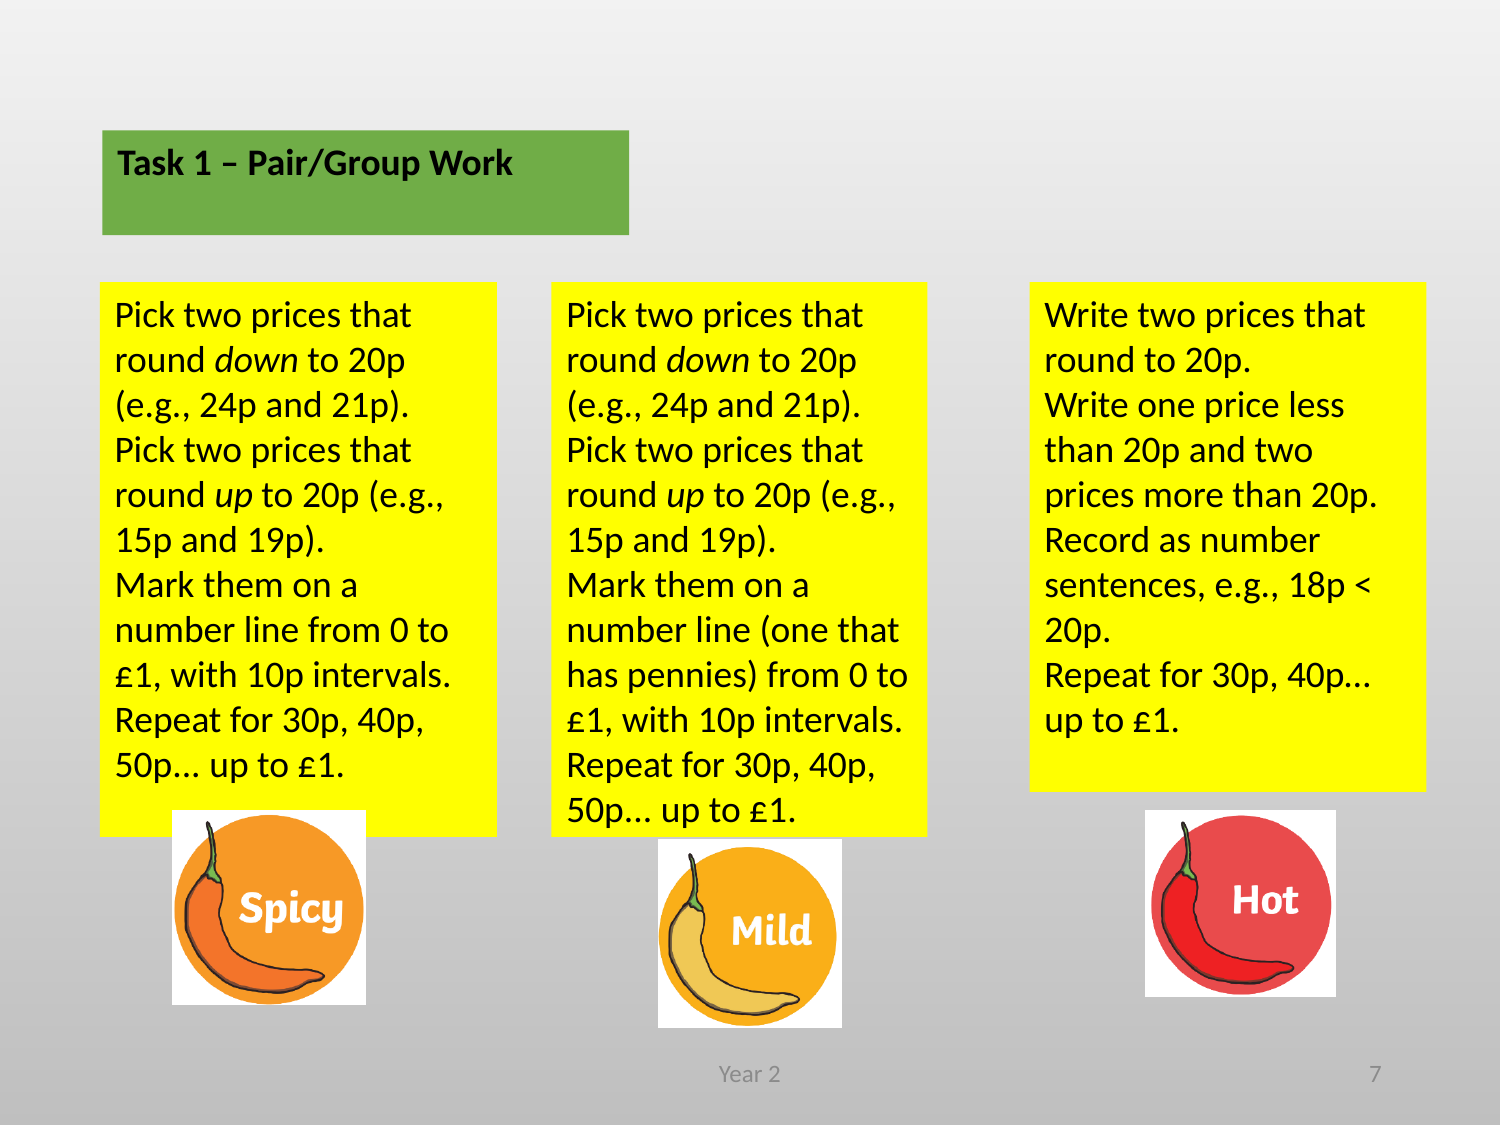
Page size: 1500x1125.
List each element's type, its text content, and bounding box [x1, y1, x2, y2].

text_box Pick two prices that round down to 20p (e.g., 24p and 21p). Pick two prices that round up to 20p (e.g., 15p and 19p). Mark them on a number line (one that has pennies) from 0 to £1, with 10p intervals. Repeat for 30p, 40p, 50p... up to £1. [551, 282, 928, 837]
picture [172, 810, 366, 1005]
text_box Write two prices that round to 20p. Write one price less than 20p and two prices more than 20p. Record as number sentences, e.g., 18p < 20p. Repeat for 30p, 40p… up to £1. [1029, 282, 1427, 792]
picture [658, 839, 842, 1028]
slide_number 7 [1059, 1042, 1397, 1103]
text_box Pick two prices that round down to 20p (e.g., 24p and 21p). Pick two prices that round up to 20p (e.g., 15p and 19p). Mark them on a number line from 0 to £1, with 10p intervals. Repeat for 30p, 40p, 50p... up to £1. [99, 282, 497, 837]
picture [1145, 810, 1336, 997]
footer Year 2 [496, 1042, 1004, 1103]
text_box Task 1 – Pair/Group Work [102, 130, 630, 236]
